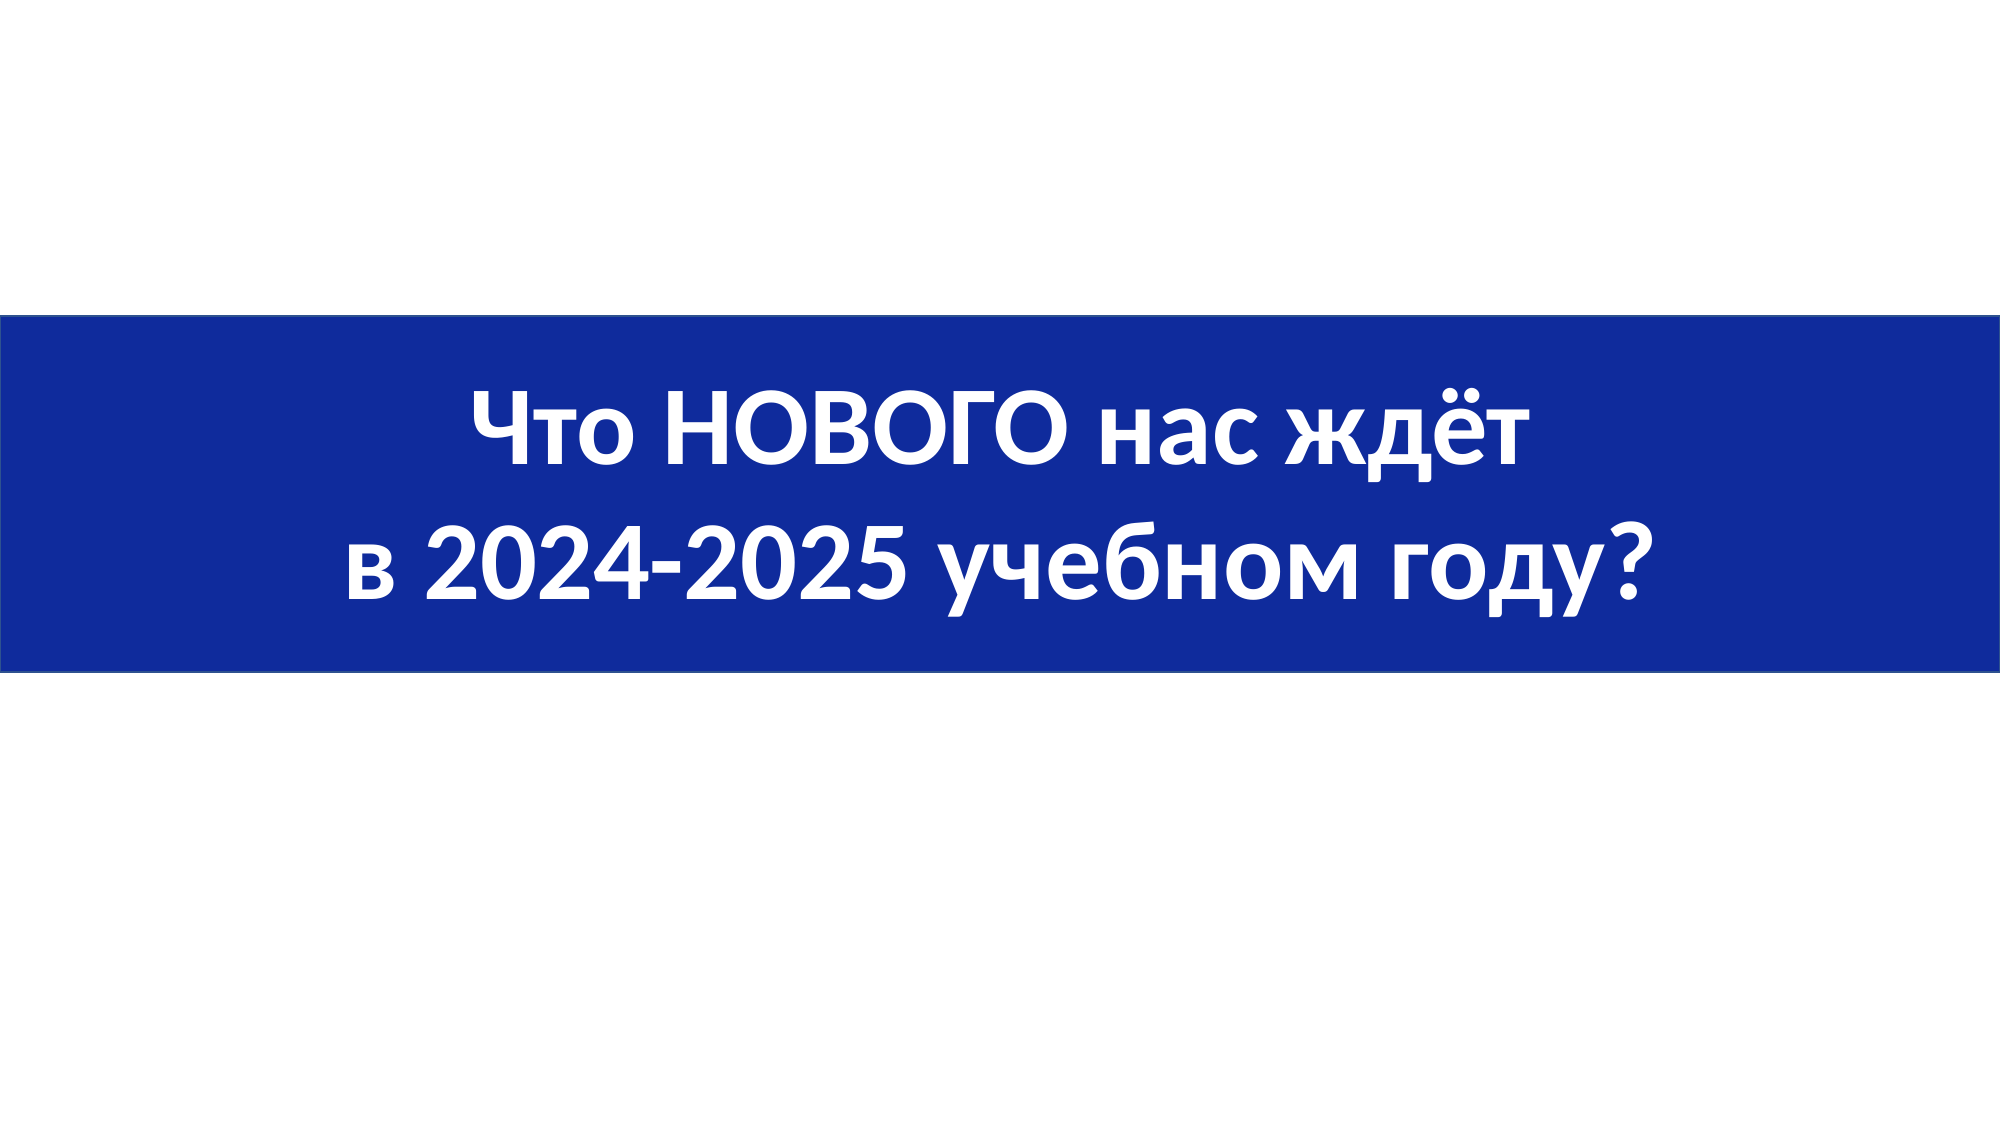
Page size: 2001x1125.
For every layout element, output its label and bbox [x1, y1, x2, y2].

text_box [0, 314, 2000, 674]
